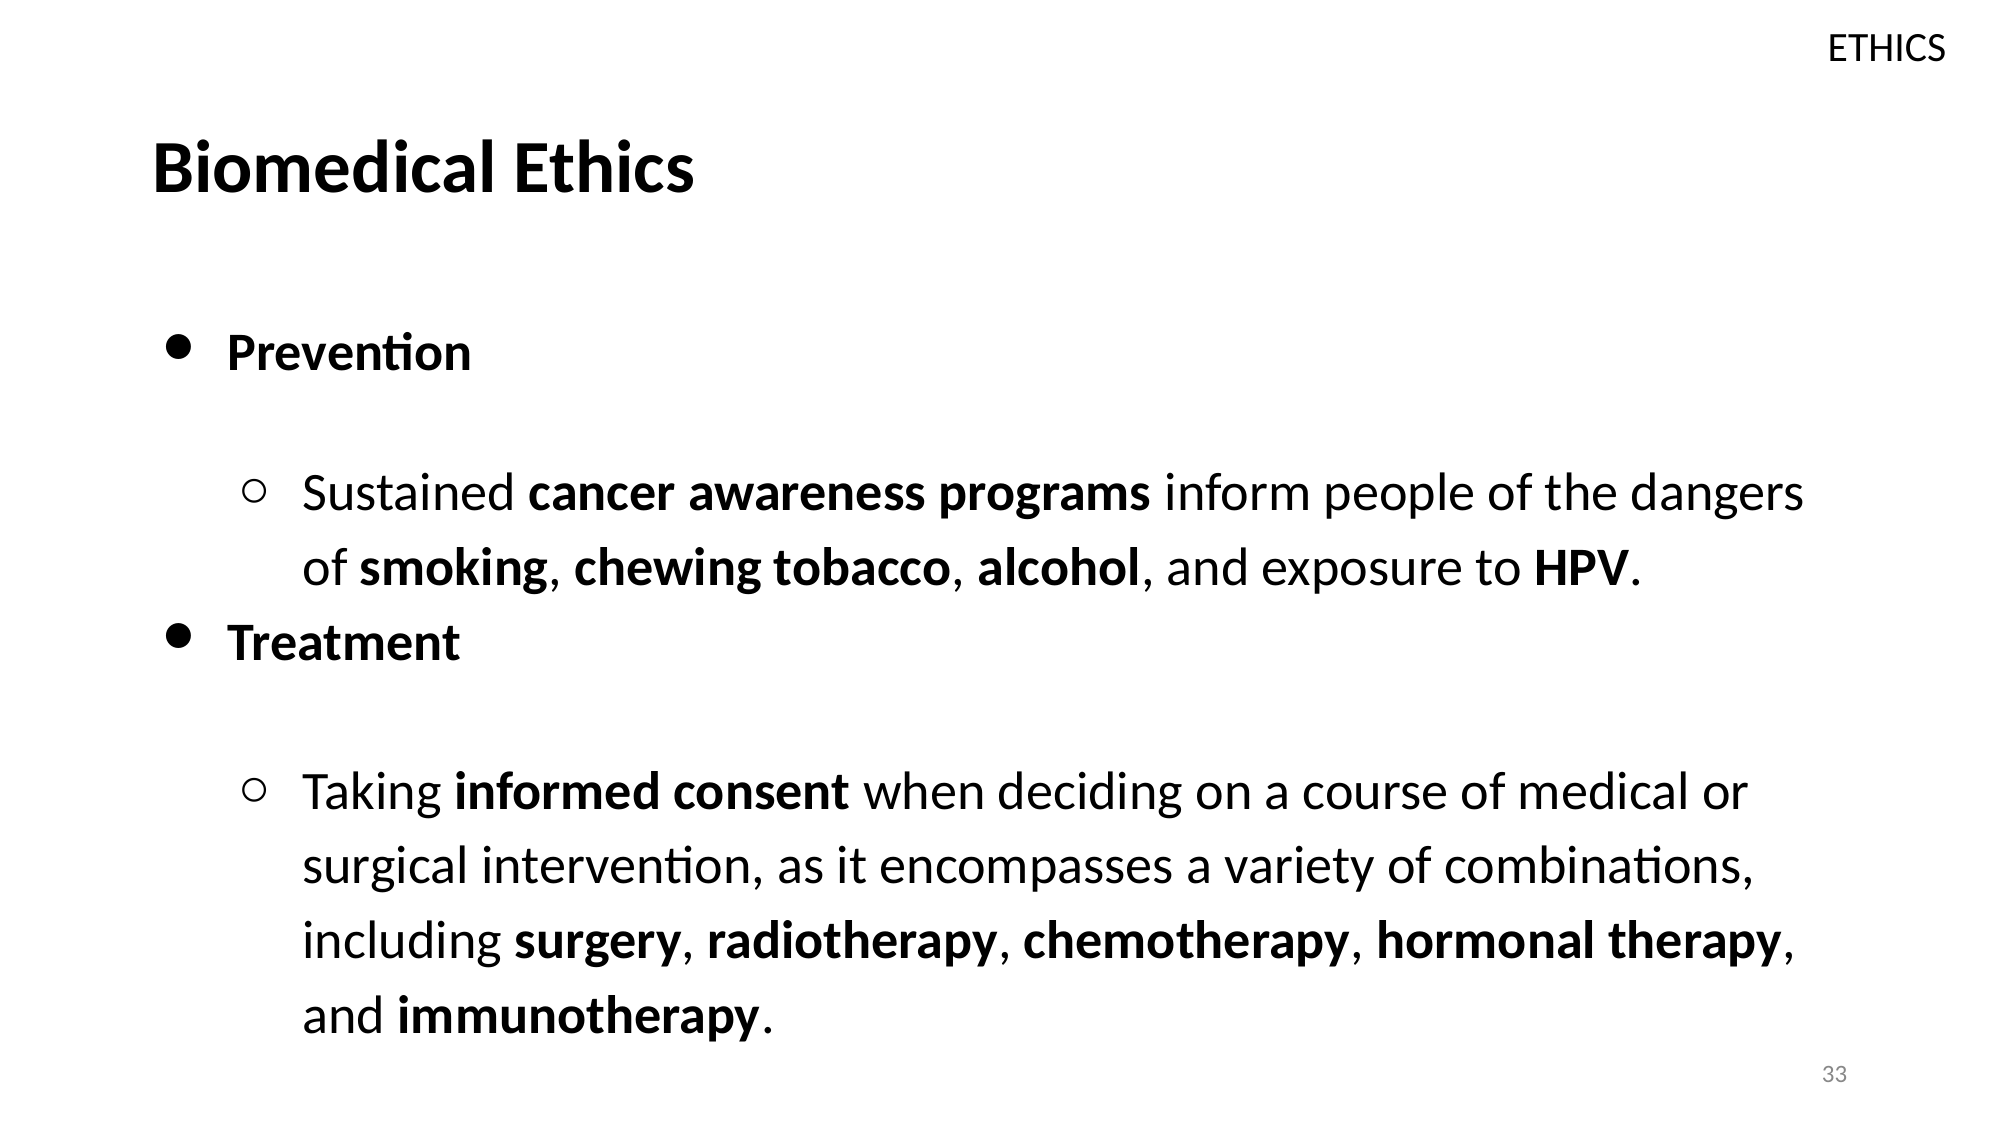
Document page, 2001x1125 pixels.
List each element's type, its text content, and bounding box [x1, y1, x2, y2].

text_box ETHICS [1470, 12, 1962, 78]
slide_number 33 [1412, 1042, 1863, 1103]
list Prevention Sustained cancer awareness programs inform people of the dangers of smoking, chewing tobacco, alcohol, and exposure to HPV. Treatment Taking informed consent when deciding on a course of medical or surgical intervention, as it encompasses a variety of combinations, including surgery, radiotherapy, chemotherapy, hormonal therapy, and immunotherapy. [137, 299, 1863, 1057]
title Biomedical Ethics [137, 59, 1863, 278]
